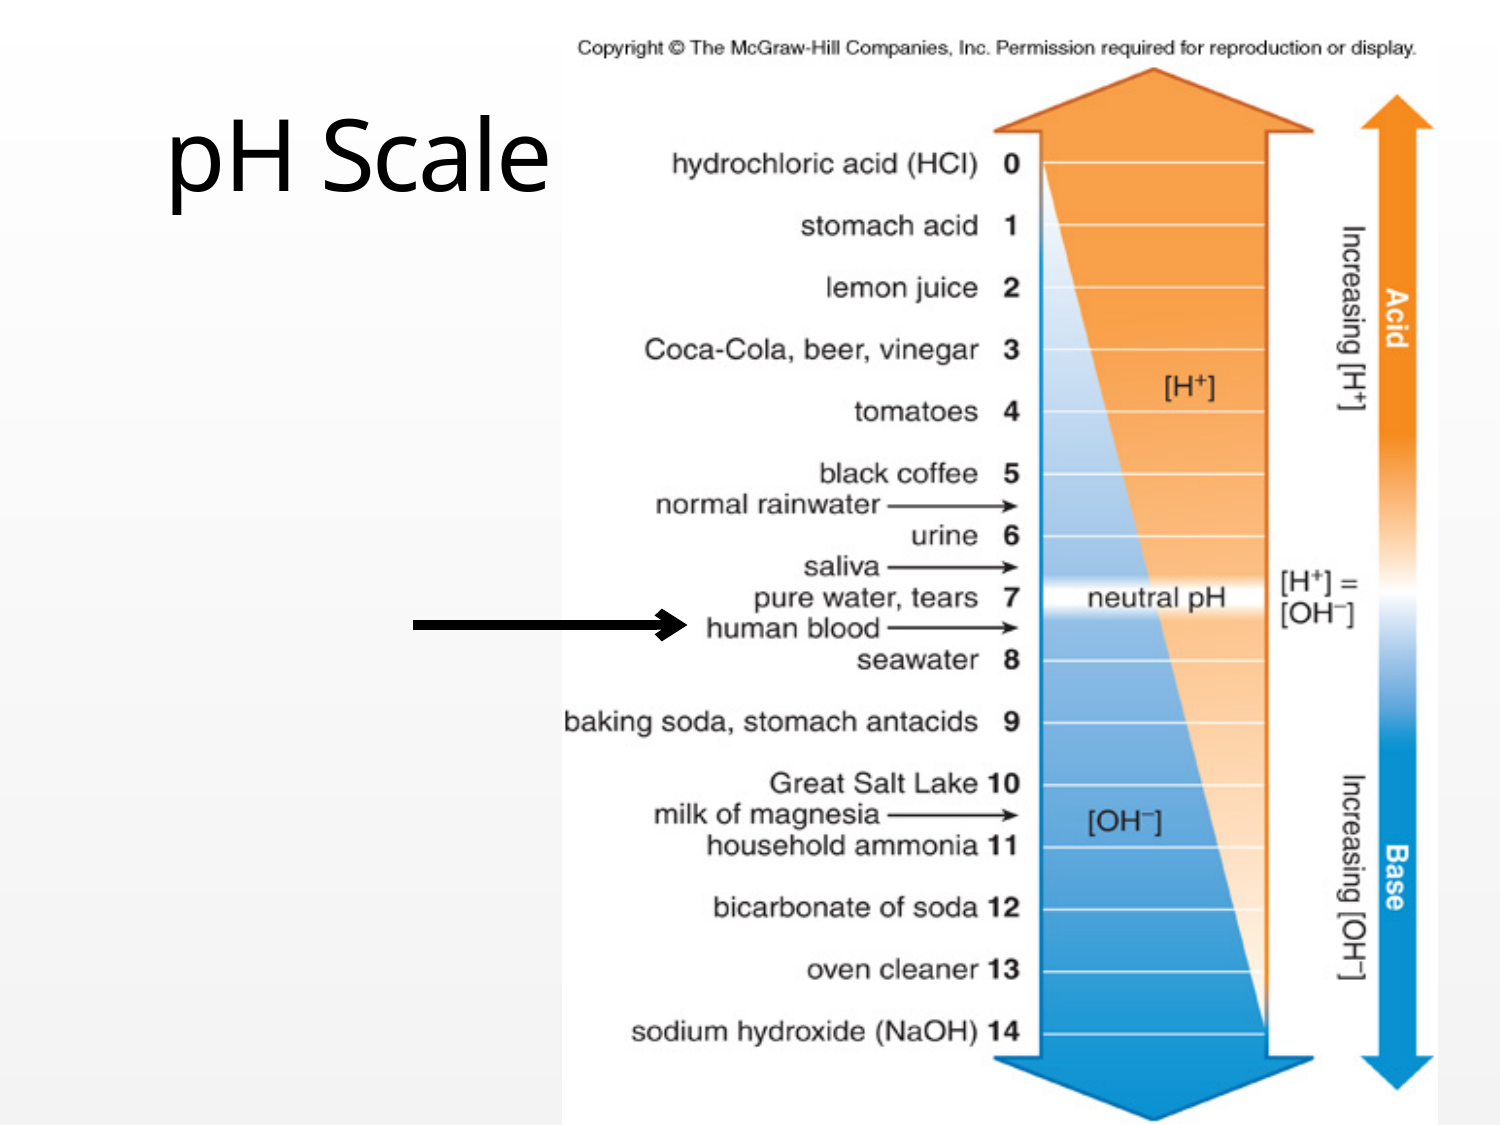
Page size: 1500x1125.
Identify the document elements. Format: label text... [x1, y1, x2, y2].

title pH Scale [150, 83, 553, 234]
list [561, 37, 1438, 1125]
